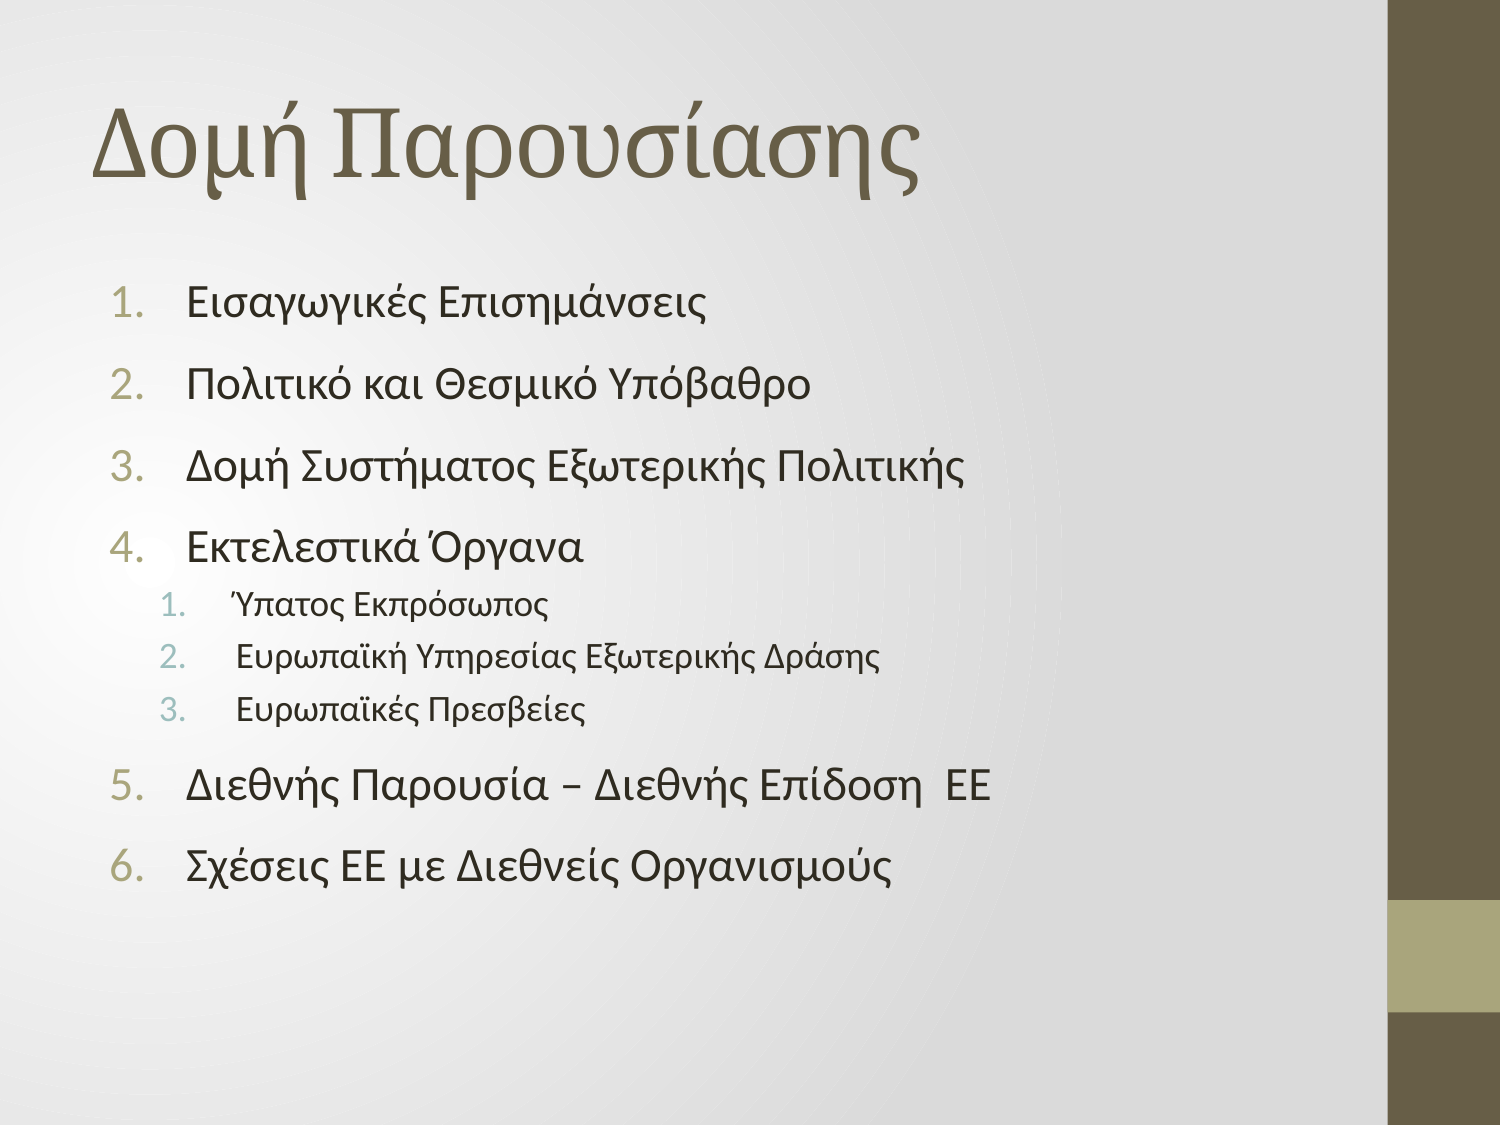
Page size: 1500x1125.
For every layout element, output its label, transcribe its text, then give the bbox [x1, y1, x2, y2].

list Εισαγωγικές Επισημάνσεις Πολιτικό και Θεσμικό Υπόβαθρο Δομή Συστήματος Εξωτερικής Πολιτικής Εκτελεστικά Όργανα Ύπατος Εκπρόσωπος Ευρωπαϊκή Υπηρεσίας Εξωτερικής Δράσης Ευρωπαϊκές Πρεσβείες Διεθνής Παρουσία – Διεθνής Επίδοση ΕΕ Σχέσεις ΕΕ με Διεθνείς Οργανισμούς [75, 262, 1325, 1050]
title Δομή Παρουσίασης [75, 45, 1325, 233]
